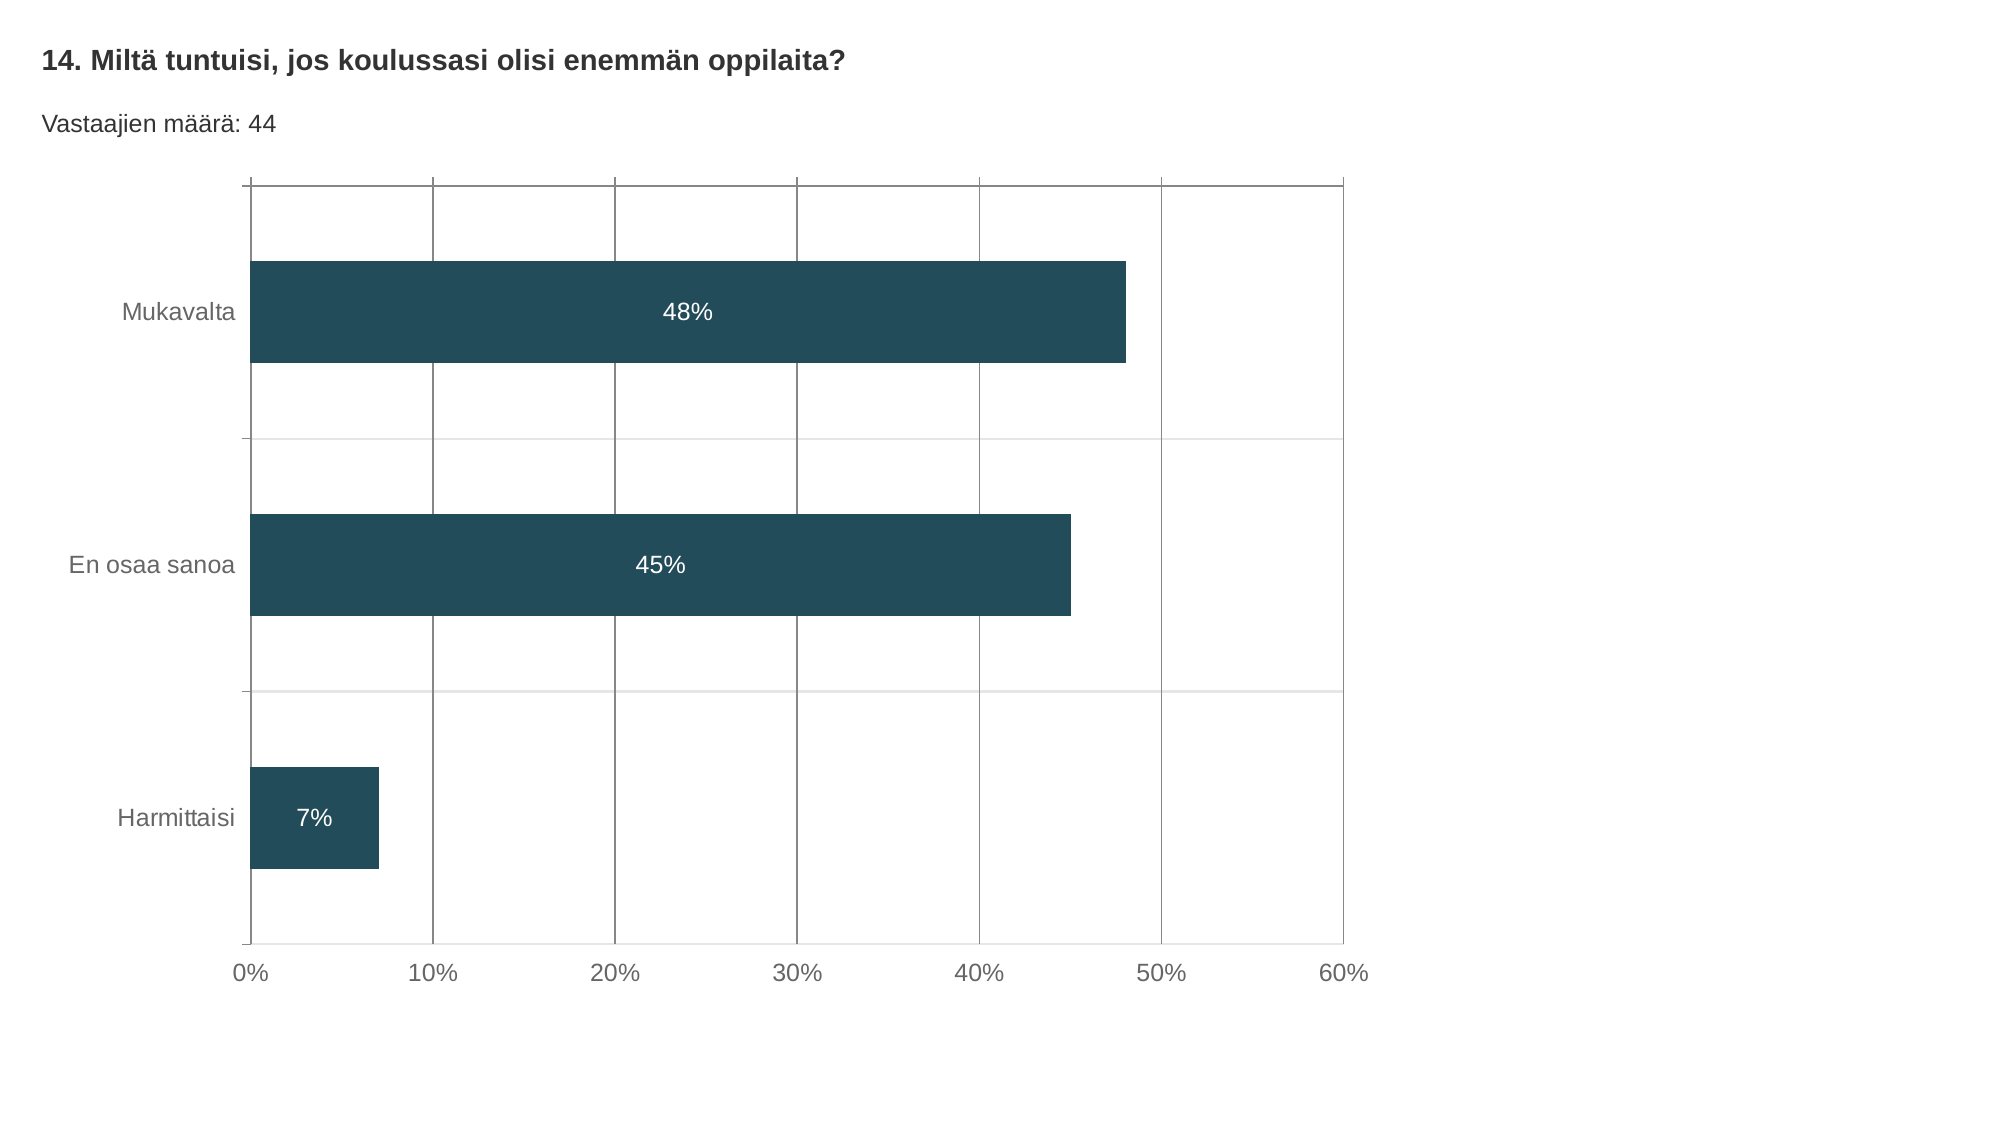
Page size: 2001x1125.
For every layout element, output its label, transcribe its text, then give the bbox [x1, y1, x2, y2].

chart [41, 168, 1397, 1003]
text_box 14. Miltä tuntuisi, jos koulussasi olisi enemmän oppilaita? [40, 40, 1960, 79]
text_box Vastaajien määrä: 44 [40, 106, 1960, 140]
